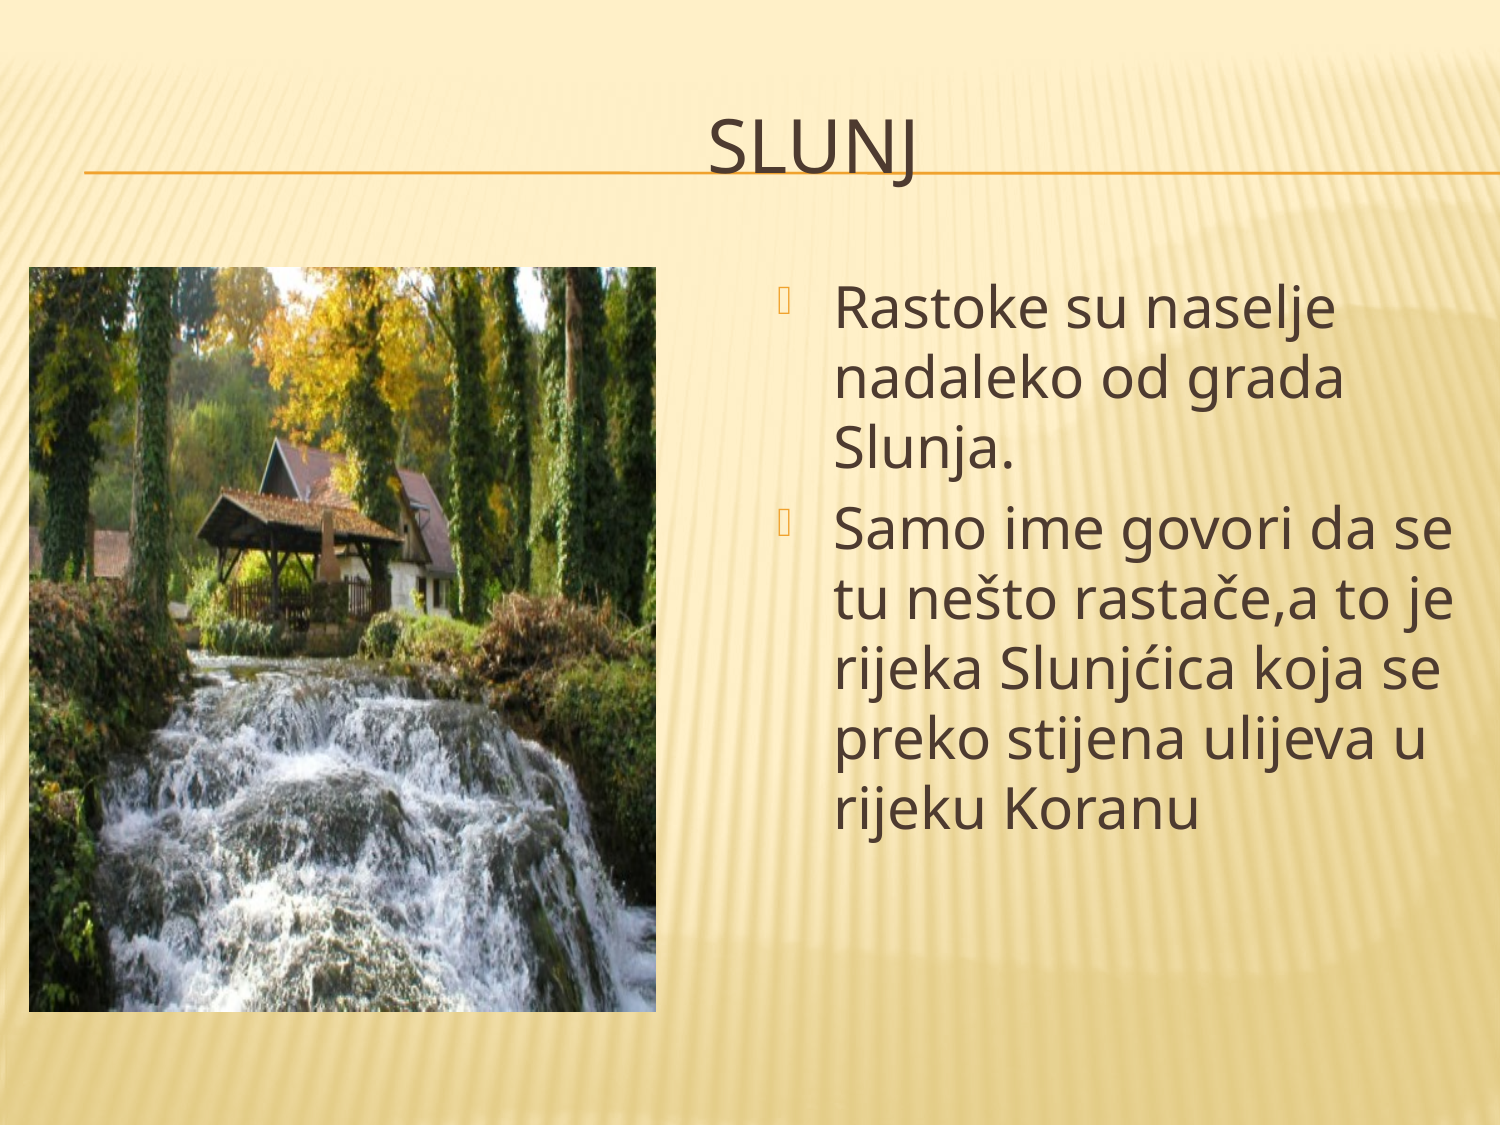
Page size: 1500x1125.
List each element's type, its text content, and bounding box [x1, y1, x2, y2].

list Rastoke su naselje nadaleko od grada Slunja. Samo ime govori da se tu nešto rastače,a to je rijeka Slunjćica koja se preko stijena ulijeva u rijeku Koranu [762, 262, 1475, 1038]
title Slunj [49, 75, 1475, 213]
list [29, 266, 656, 1012]
